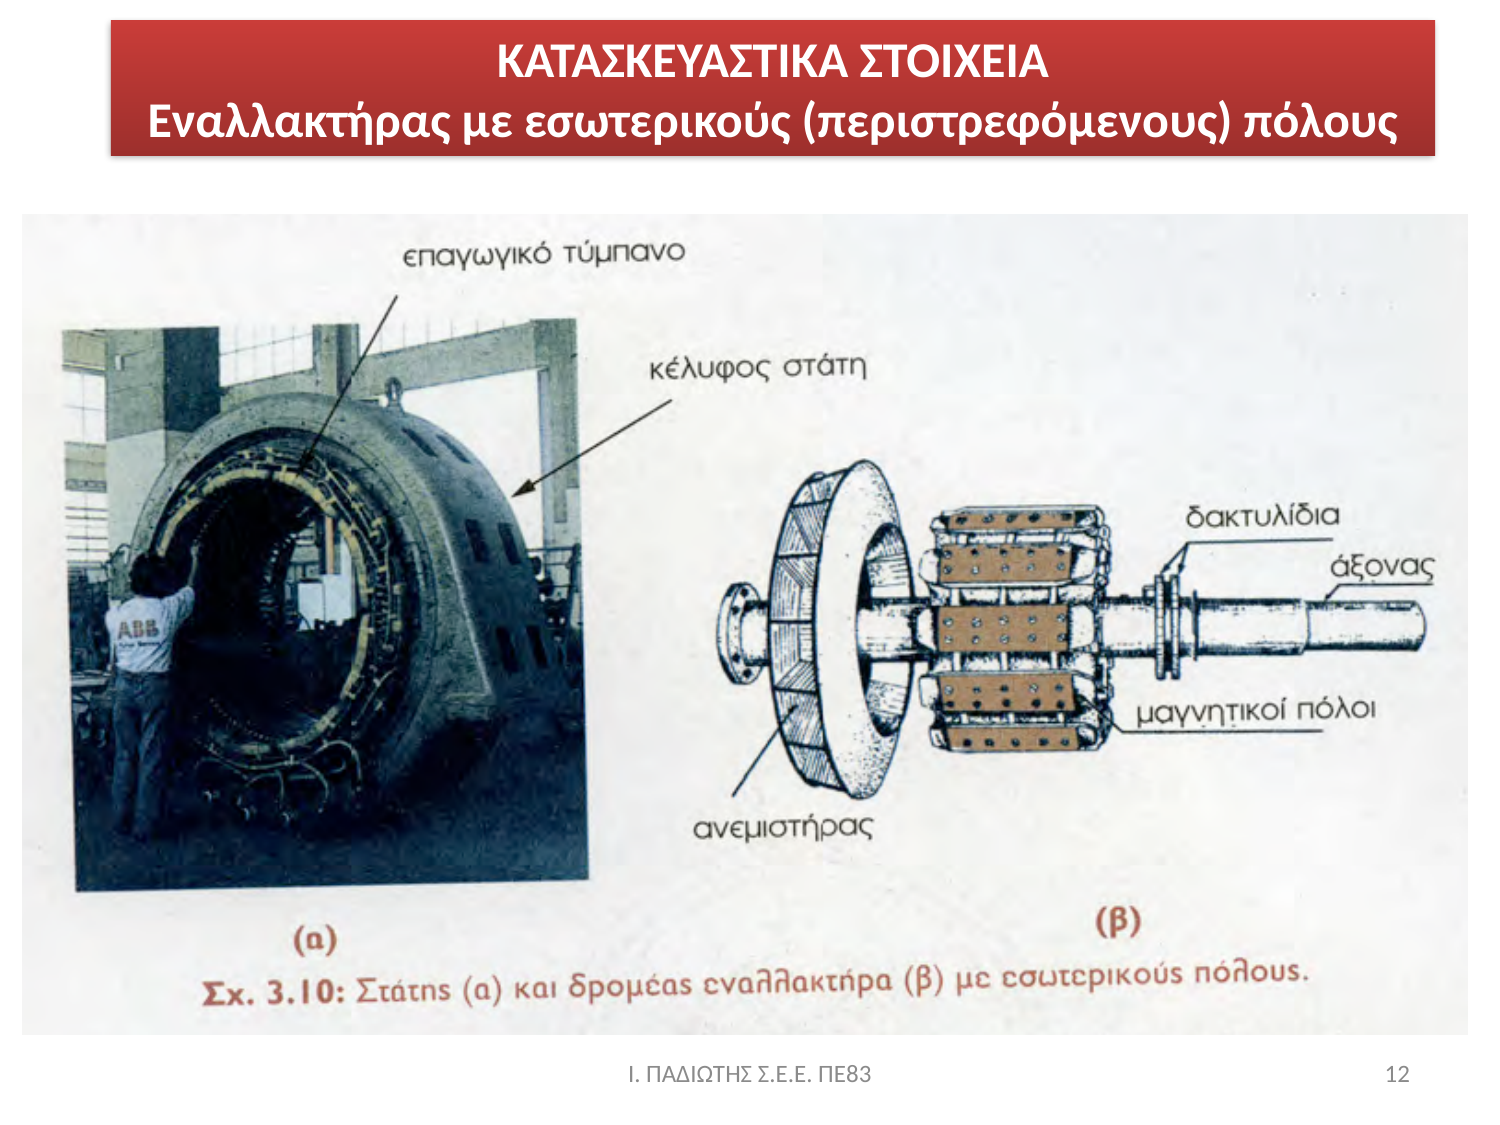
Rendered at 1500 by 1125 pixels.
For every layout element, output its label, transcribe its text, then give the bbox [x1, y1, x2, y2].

footer Ι. ΠΑΔΙΩΤΗΣ Σ.Ε.Ε. ΠΕ83 [512, 1045, 988, 1103]
slide_number 12 [1074, 1045, 1425, 1103]
text_box ΚΑΤΑΣΚΕΥΑΣΤΙΚΑ ΣΤΟΙΧΕΙΑ Εναλλακτήρας με εσωτερικούς (περιστρεφόμενους) πόλους [110, 20, 1436, 156]
picture [22, 213, 1468, 1036]
